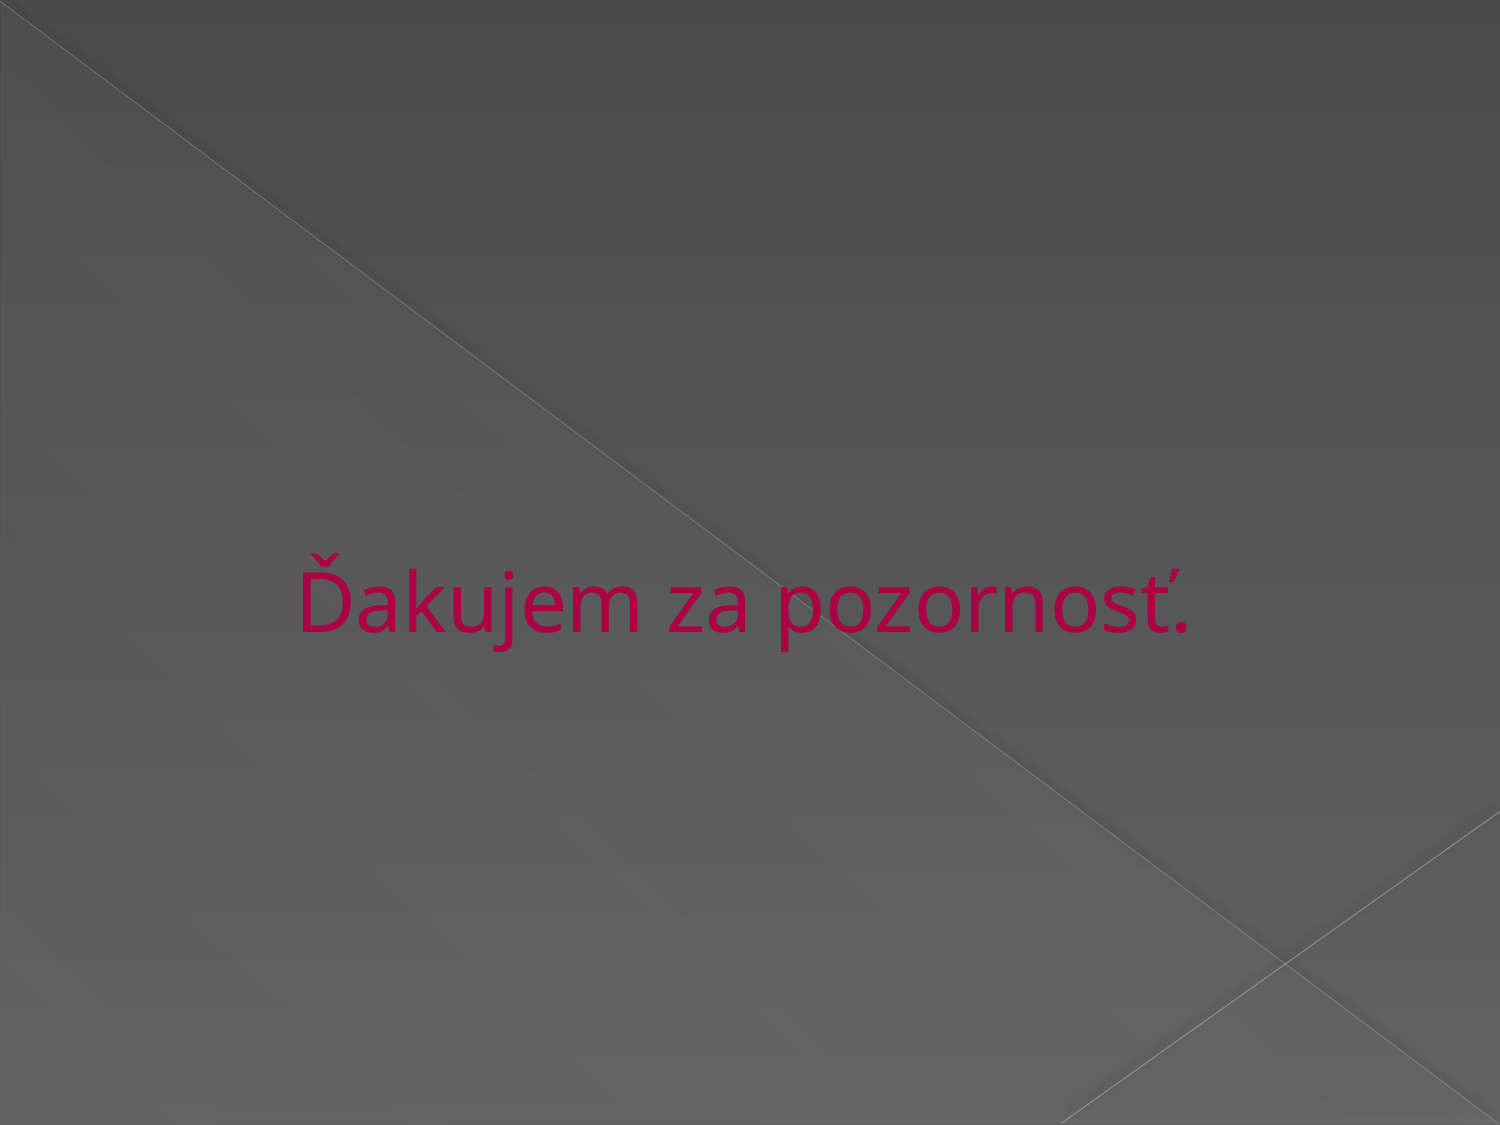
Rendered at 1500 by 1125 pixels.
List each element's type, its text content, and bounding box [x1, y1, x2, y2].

list Ďakujem za pozornosť. [75, 308, 1425, 1059]
